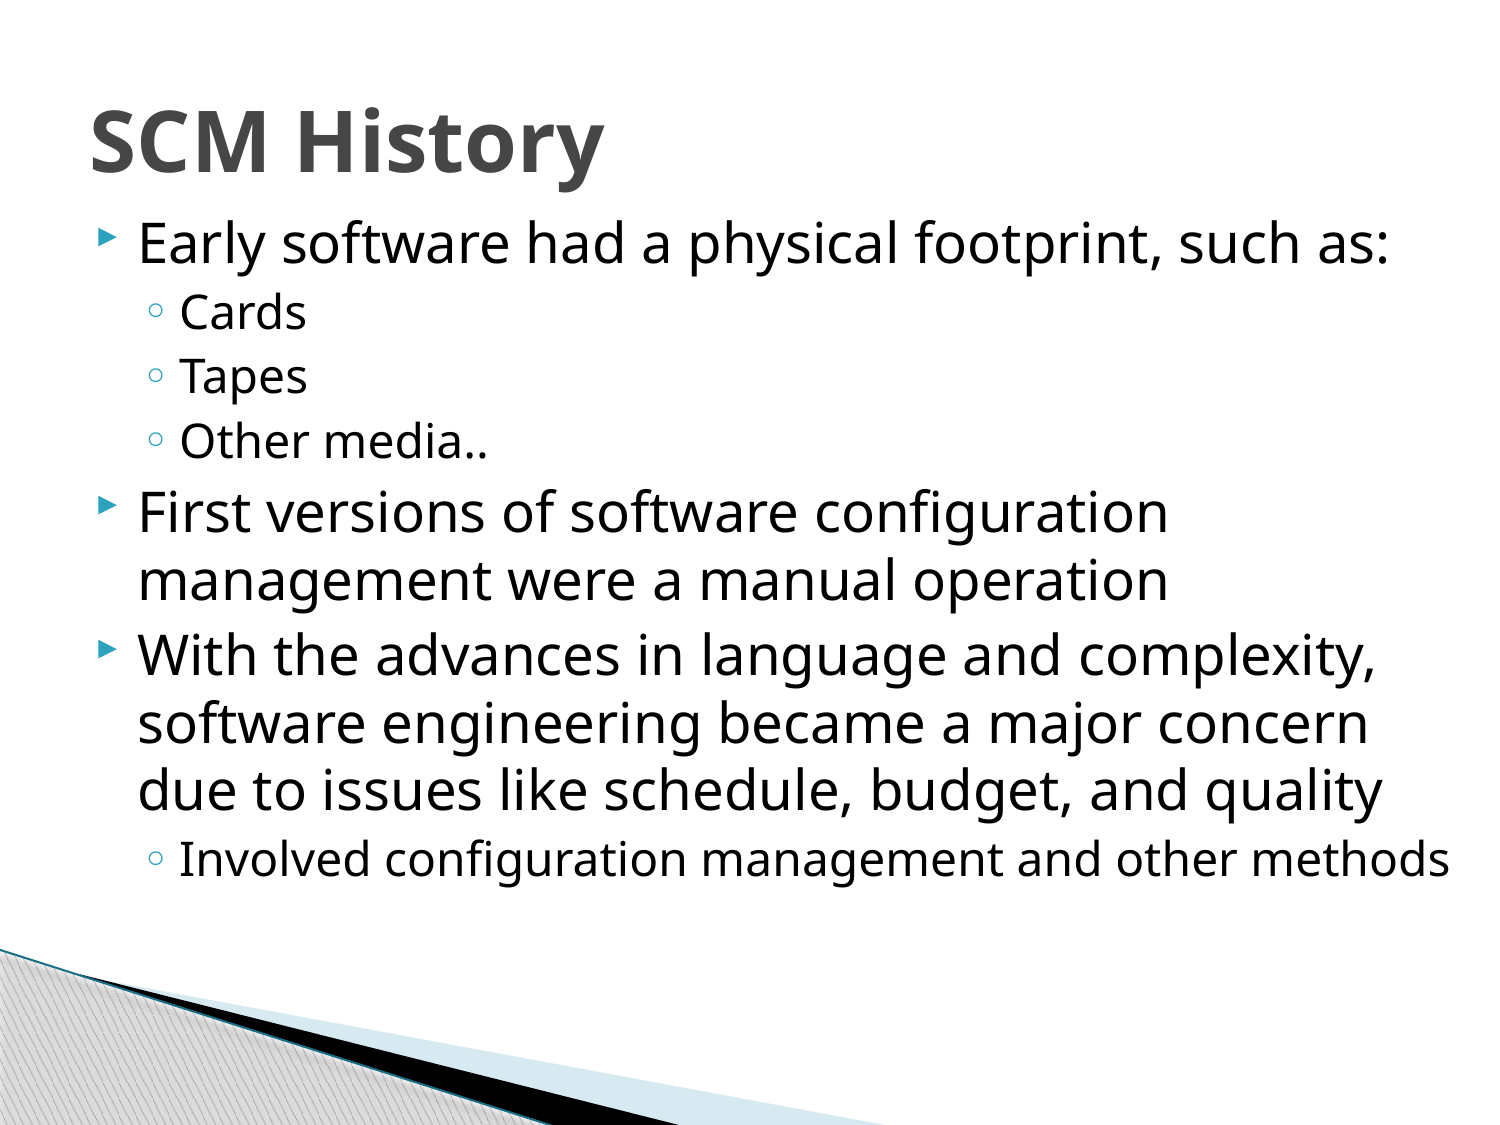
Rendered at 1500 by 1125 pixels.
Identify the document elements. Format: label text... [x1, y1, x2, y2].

title SCM History [75, 45, 1425, 233]
list Early software had a physical footprint, such as: Cards Tapes Other media.. First versions of software configuration management were a manual operation With the advances in language and complexity, software engineering became a major concern due to issues like schedule, budget, and quality Involved configuration management and other methods [62, 200, 1475, 1020]
